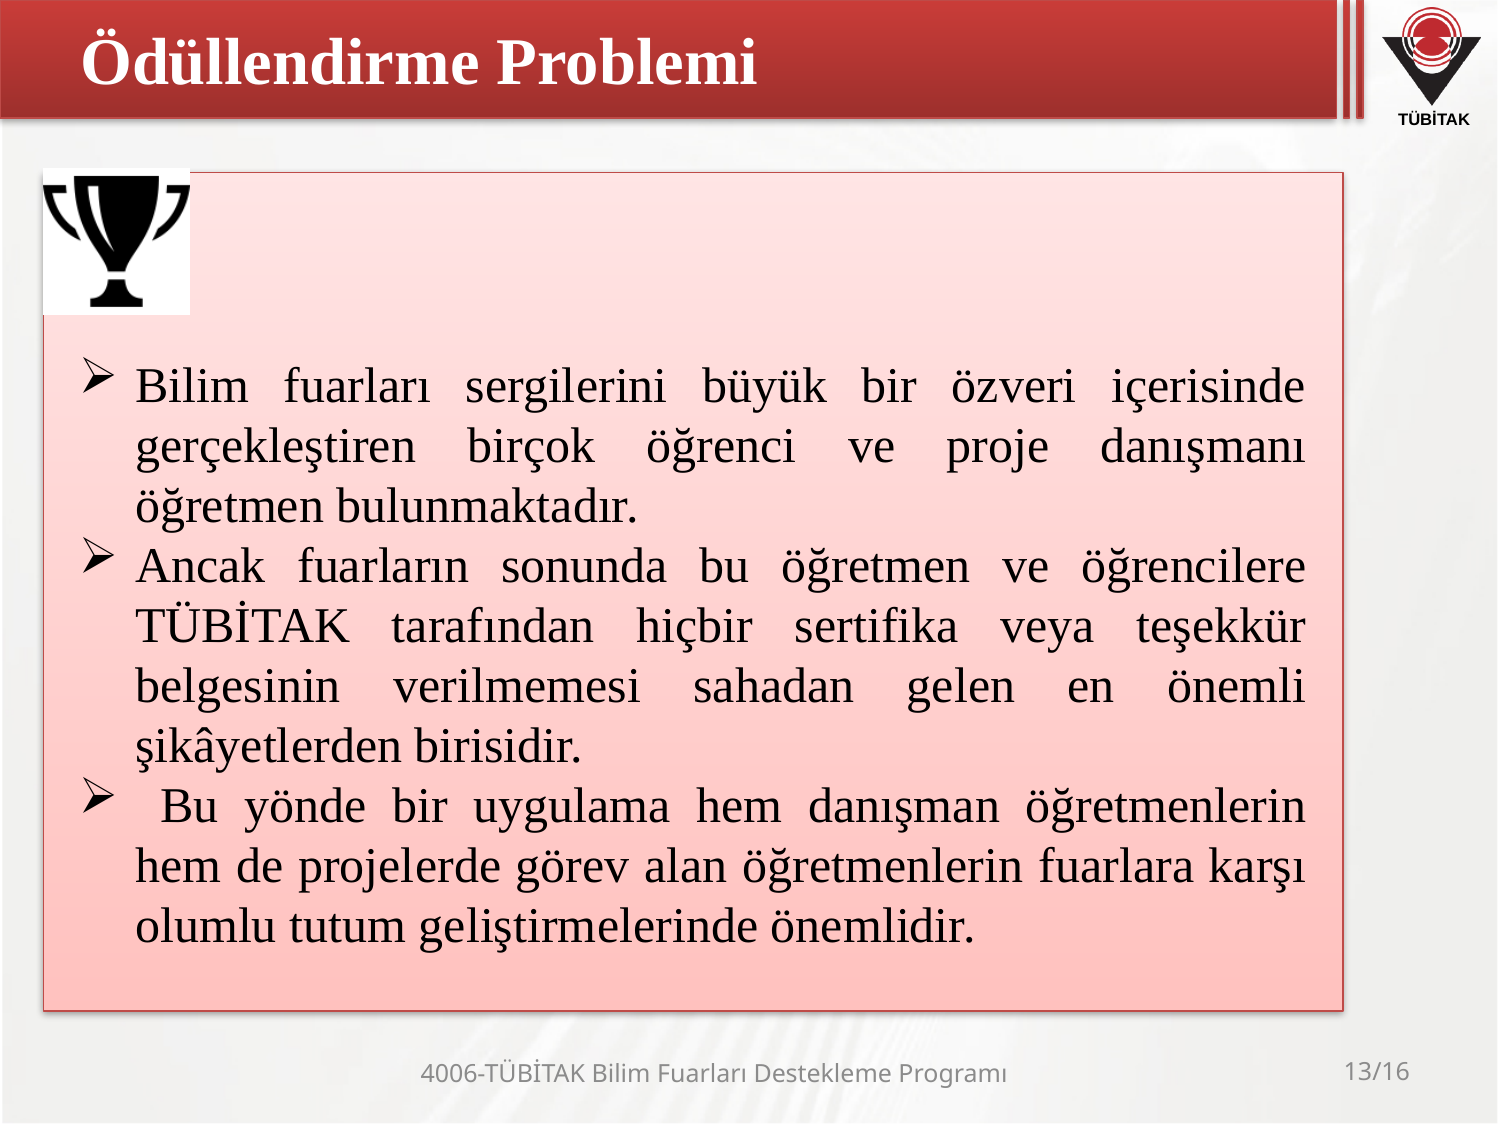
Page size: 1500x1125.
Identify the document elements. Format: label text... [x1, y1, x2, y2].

text_box [88, 196, 1412, 1059]
footer 4006-TÜBİTAK Bilim Fuarları Destekleme Programı [194, 1059, 1074, 1103]
picture [1, 0, 1499, 1125]
text_box Bilim fuarları sergilerini büyük bir özveri içerisinde gerçekleştiren birçok öğrenci ve proje danışmanı öğretmen bulunmaktadır. Ancak fuarların sonunda bu öğretmen ve öğrencilere TÜBİTAK tarafından hiçbir sertifika veya teşekkür belgesinin verilmemesi sahadan gelen en önemli şikâyetlerden birisidir. Bu yönde bir uygulama hem danışman öğretmenlerin hem de projelerde görev alan öğretmenlerin fuarlara karşı olumlu tutum geliştirmelerinde önemlidir. [43, 172, 1344, 1012]
title Ödüllendirme Problemi [64, 0, 1341, 116]
slide_number 13/16 [1074, 1042, 1425, 1103]
